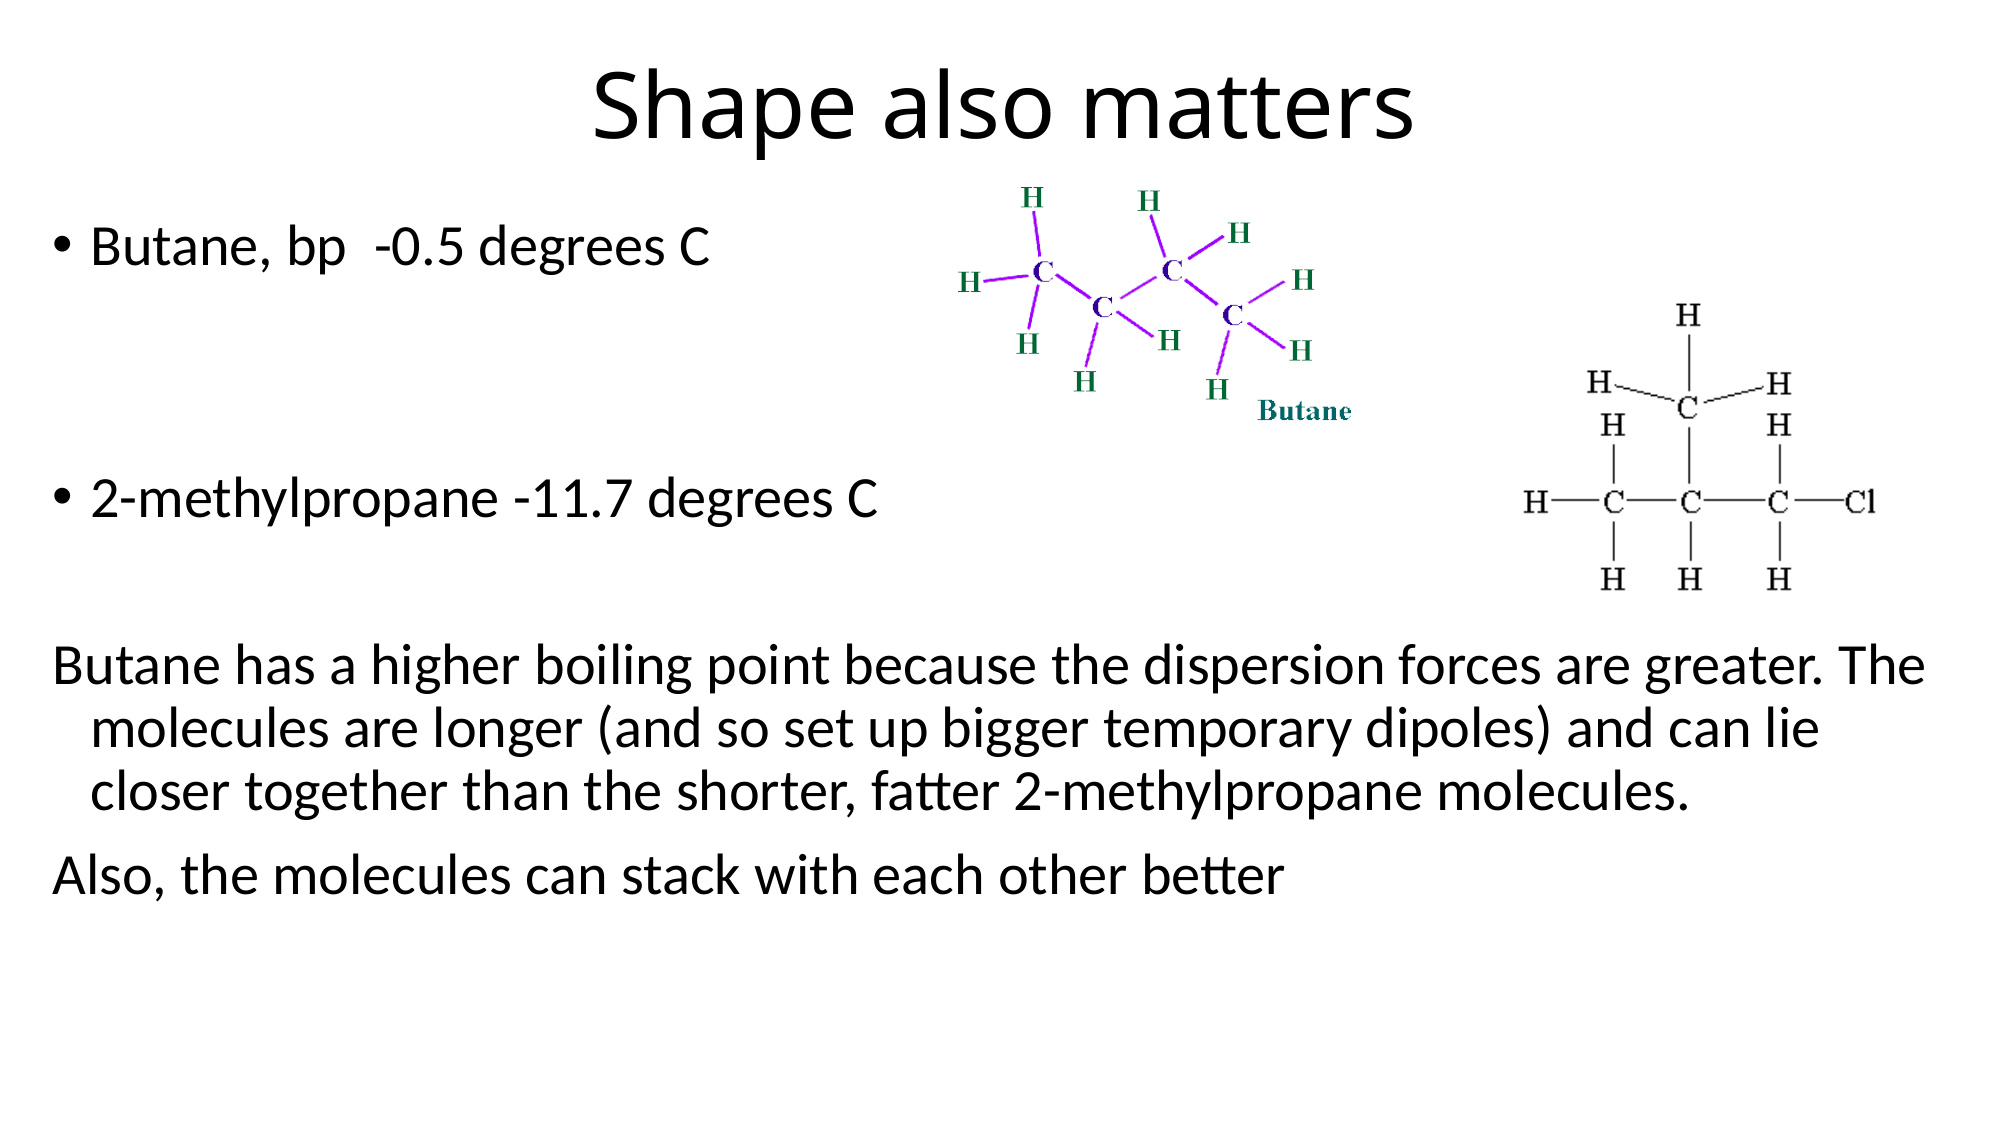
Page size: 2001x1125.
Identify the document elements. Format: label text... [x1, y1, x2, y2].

title Shape also matters [153, 0, 1879, 208]
picture [1502, 280, 1925, 611]
list Butane, bp -0.5 degrees C 2-methylpropane -11.7 degrees C Butane has a higher boiling point because the dispersion forces are greater. The molecules are longer (and so set up bigger temporary dipoles) and can lie closer together than the shorter, fatter 2-methylpropane molecules. Also, the molecules can stack with each other better [37, 208, 1946, 1014]
picture [958, 179, 1351, 426]
